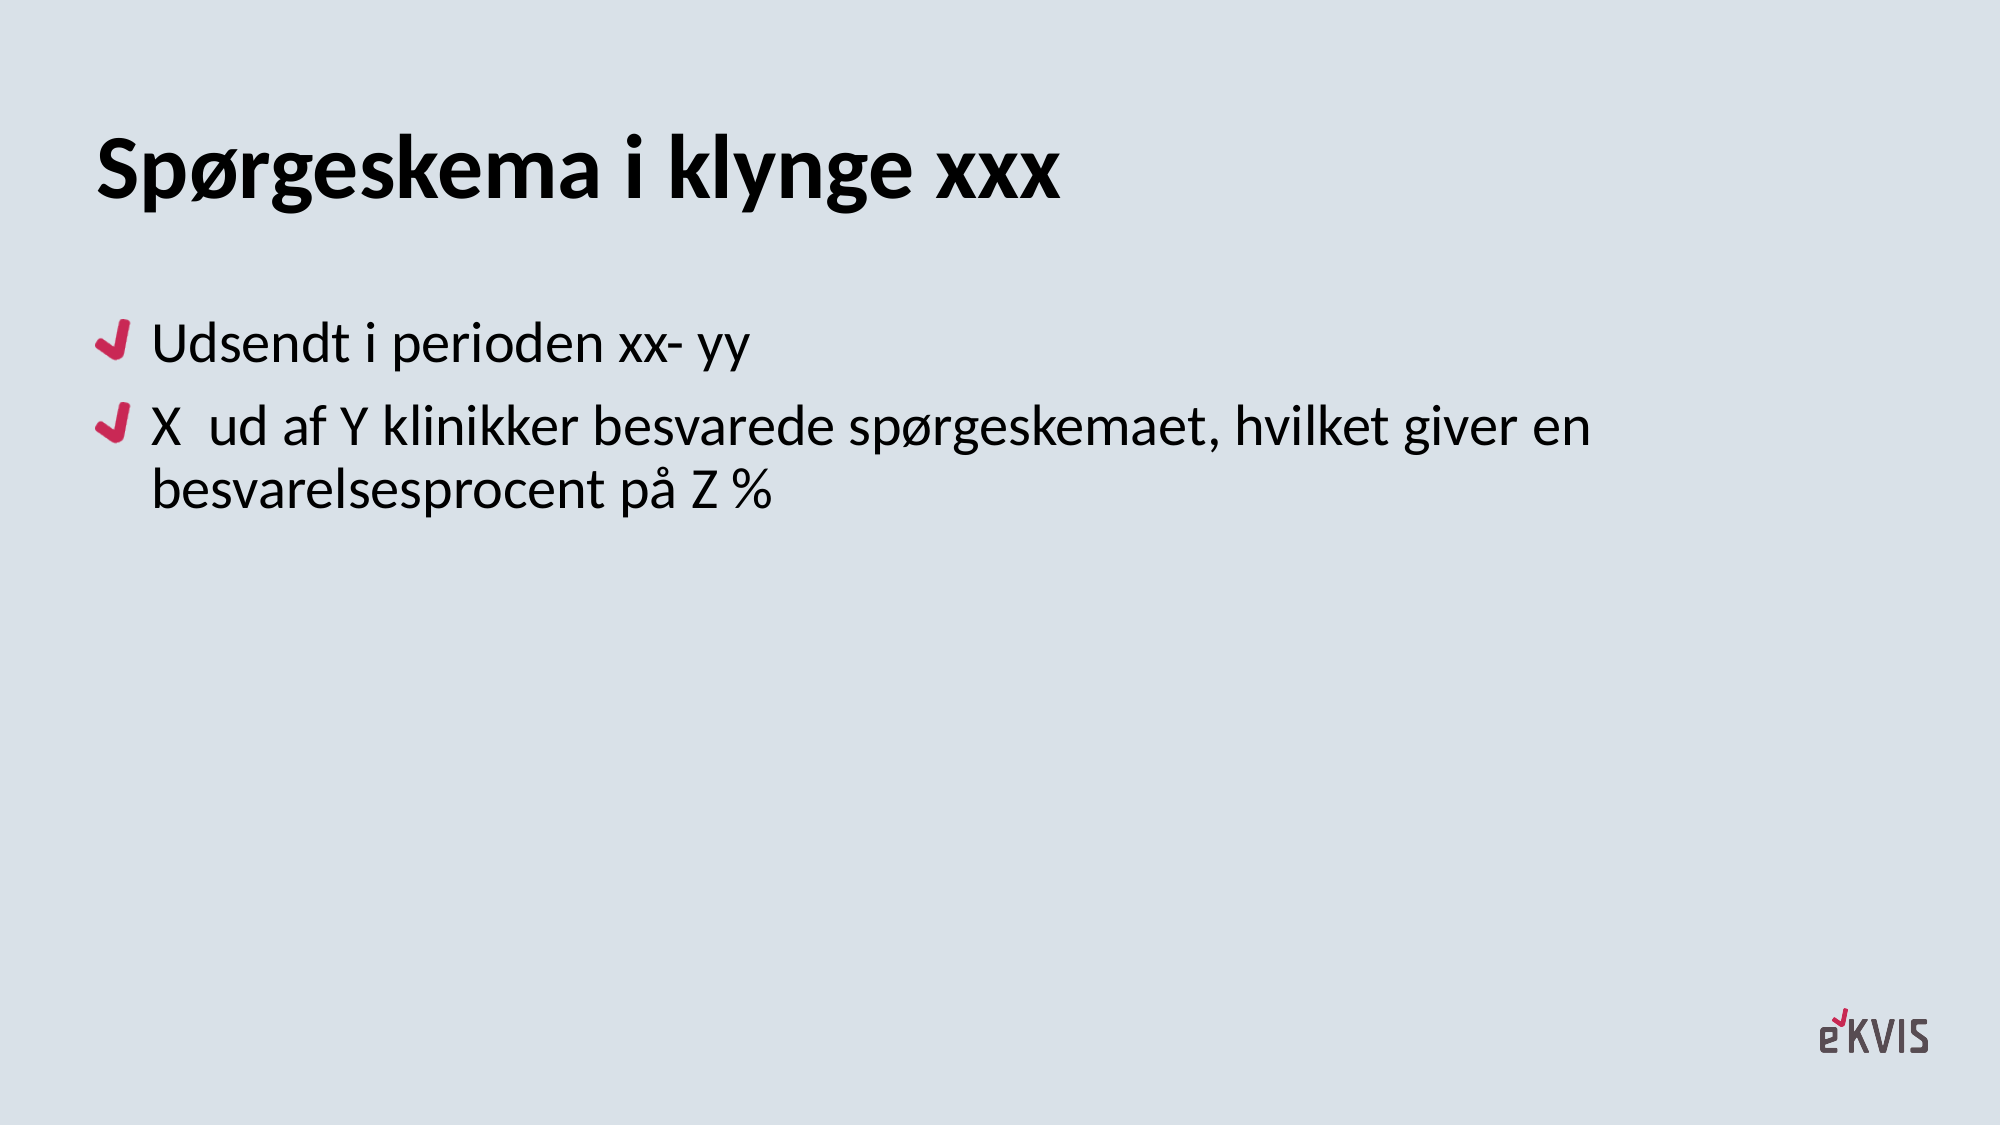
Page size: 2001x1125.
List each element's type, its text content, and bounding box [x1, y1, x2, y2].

title Spørgeskema i klynge xxx [81, 112, 1922, 228]
picture [95, 319, 131, 361]
list Udsendt i perioden xx- yy X ud af Y klinikker besvarede spørgeskemaet, hvilket giver en besvarelsesprocent på Z % [80, 304, 1920, 683]
picture [1820, 1008, 1928, 1053]
picture [95, 402, 131, 444]
